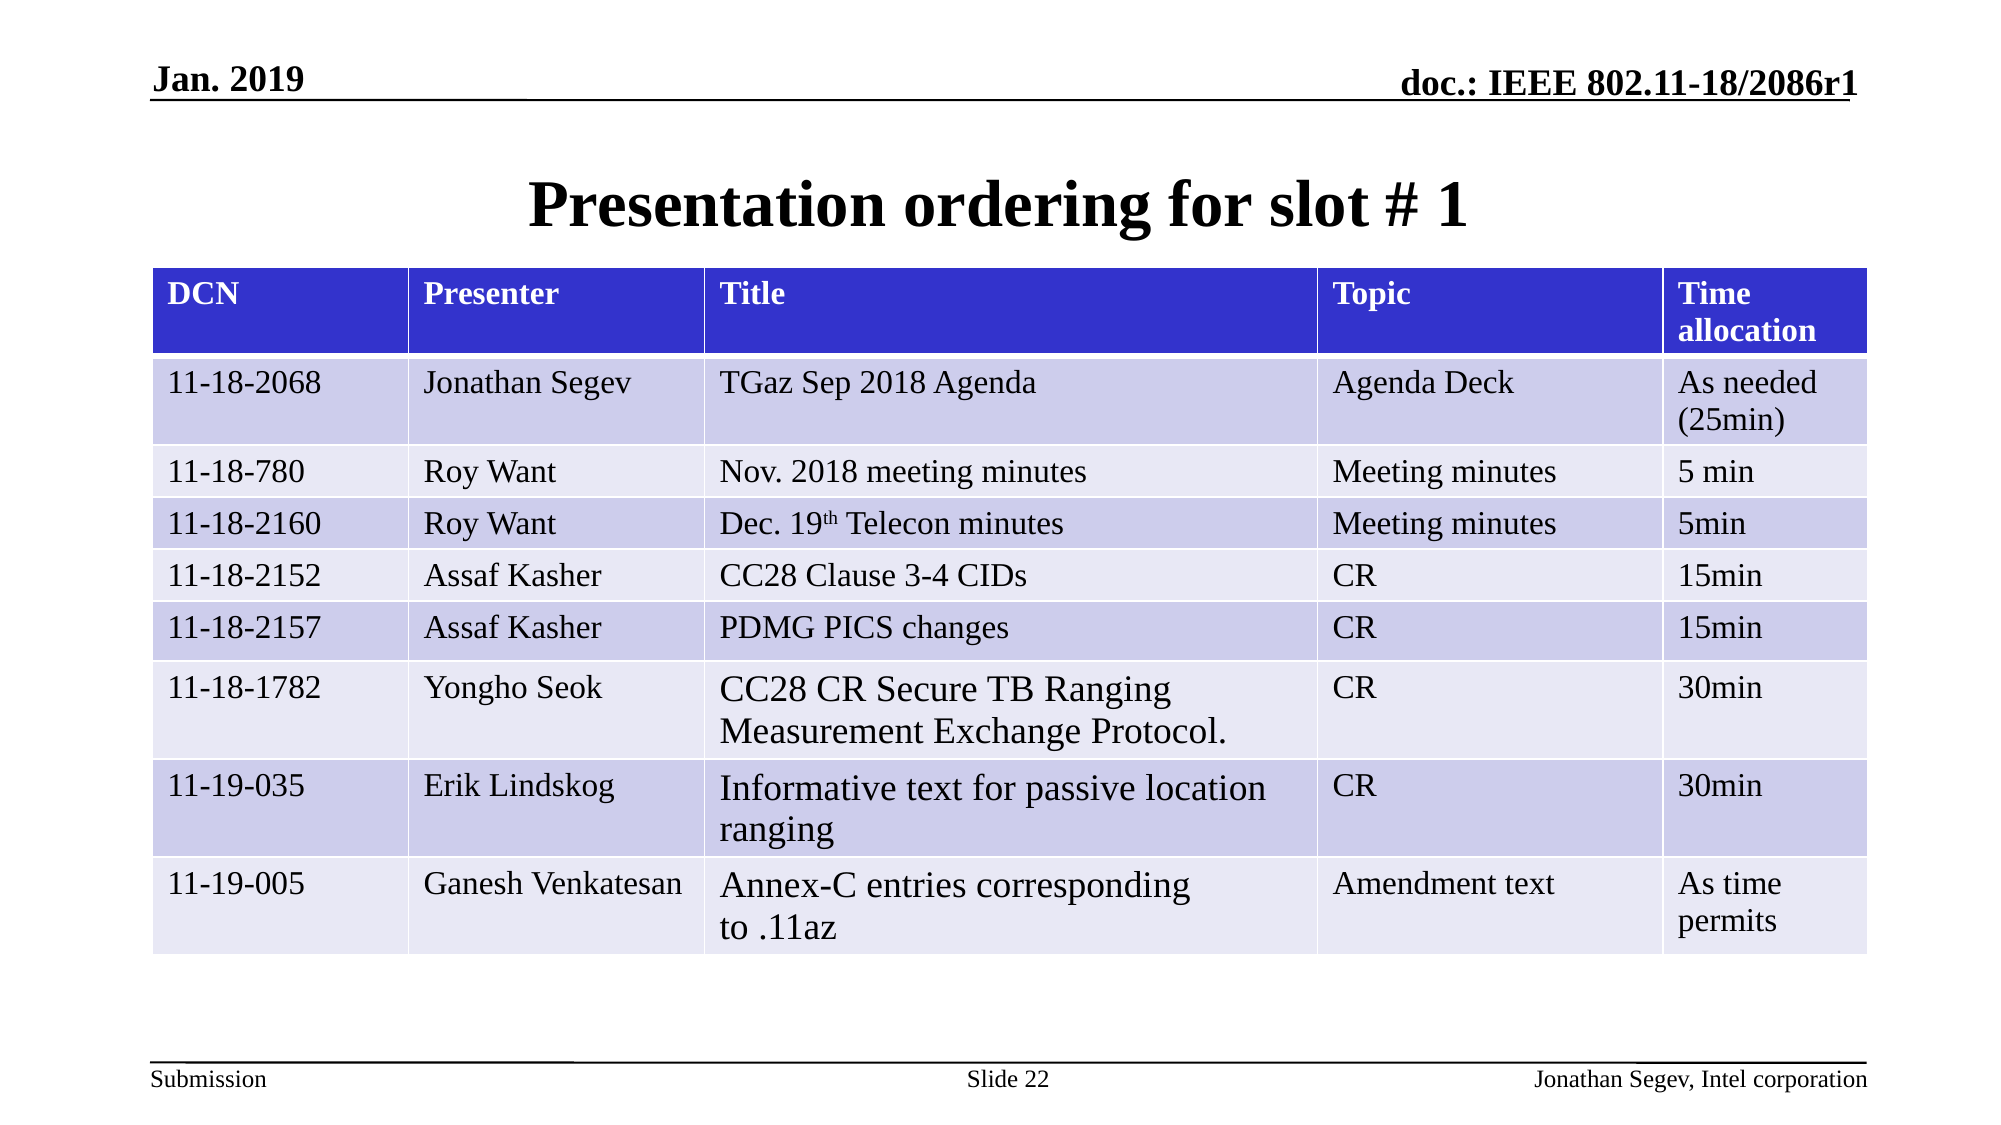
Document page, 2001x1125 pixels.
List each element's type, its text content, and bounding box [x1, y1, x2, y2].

table_cell As needed (25min) [1664, 359, 1867, 444]
table_cell Yongho Seok [409, 662, 704, 758]
table_cell As time permits [1664, 858, 1867, 954]
table_cell CR [1318, 662, 1662, 758]
table_header Presenter [409, 268, 704, 353]
table_cell 11-19-035 [153, 760, 408, 856]
table_cell Assaf Kasher [409, 602, 704, 660]
title Presentation ordering for slot # 1 [149, 112, 1850, 288]
table_cell 11-18-2160 [153, 498, 408, 548]
table_cell Meeting minutes [1318, 498, 1662, 548]
table_cell Meeting minutes [1318, 446, 1662, 496]
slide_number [152, 54, 563, 100]
table_cell Amendment text [1318, 858, 1662, 954]
table_cell Informative text for passive location ranging [705, 760, 1317, 856]
table_cell 11-18-2068 [153, 359, 408, 444]
table_cell Assaf Kasher [409, 550, 704, 600]
table_cell Ganesh Venkatesan [409, 858, 704, 954]
table_cell TGaz Sep 2018 Agenda [705, 359, 1317, 444]
table_cell 11-18-780 [153, 446, 408, 496]
table_cell 11-18-2152 [153, 550, 408, 600]
table_header Topic [1318, 268, 1662, 353]
table_header DCN [153, 268, 408, 353]
footer Jonathan Segev, Intel corporation [1171, 1061, 1869, 1093]
table_cell 11-18-1782 [153, 662, 408, 758]
table_cell 5min [1664, 498, 1867, 548]
table_cell PDMG PICS changes [705, 602, 1317, 660]
table_cell 15min [1664, 550, 1867, 600]
table_cell CR [1318, 602, 1662, 660]
table_header Time allocation [1664, 268, 1867, 353]
table_cell Jonathan Segev [409, 359, 704, 444]
table_cell 30min [1664, 662, 1867, 758]
table_cell CR [1318, 760, 1662, 856]
table_cell Dec. 19th Telecon minutes [705, 498, 1317, 548]
table_cell Roy Want [409, 498, 704, 548]
table_cell CR [1318, 550, 1662, 600]
table_cell 11-19-005 [153, 858, 408, 954]
slide_number Slide 22 [950, 1061, 1067, 1123]
table_cell Annex-C entries corresponding to .11az [705, 858, 1317, 954]
table_cell Roy Want [409, 446, 704, 496]
table_cell 5 min [1664, 446, 1867, 496]
table_header Title [705, 268, 1317, 353]
table_cell CC28 Clause 3-4 CIDs [705, 550, 1317, 600]
table_cell 11-18-2157 [153, 602, 408, 660]
table_cell 15min [1664, 602, 1867, 660]
table_cell Nov. 2018 meeting minutes [705, 446, 1317, 496]
table_cell 30min [1664, 760, 1867, 856]
table_cell Erik Lindskog [409, 760, 704, 856]
table_cell CC28 CR Secure TB Ranging Measurement Exchange Protocol. [705, 662, 1317, 758]
table_cell Agenda Deck [1318, 359, 1662, 444]
